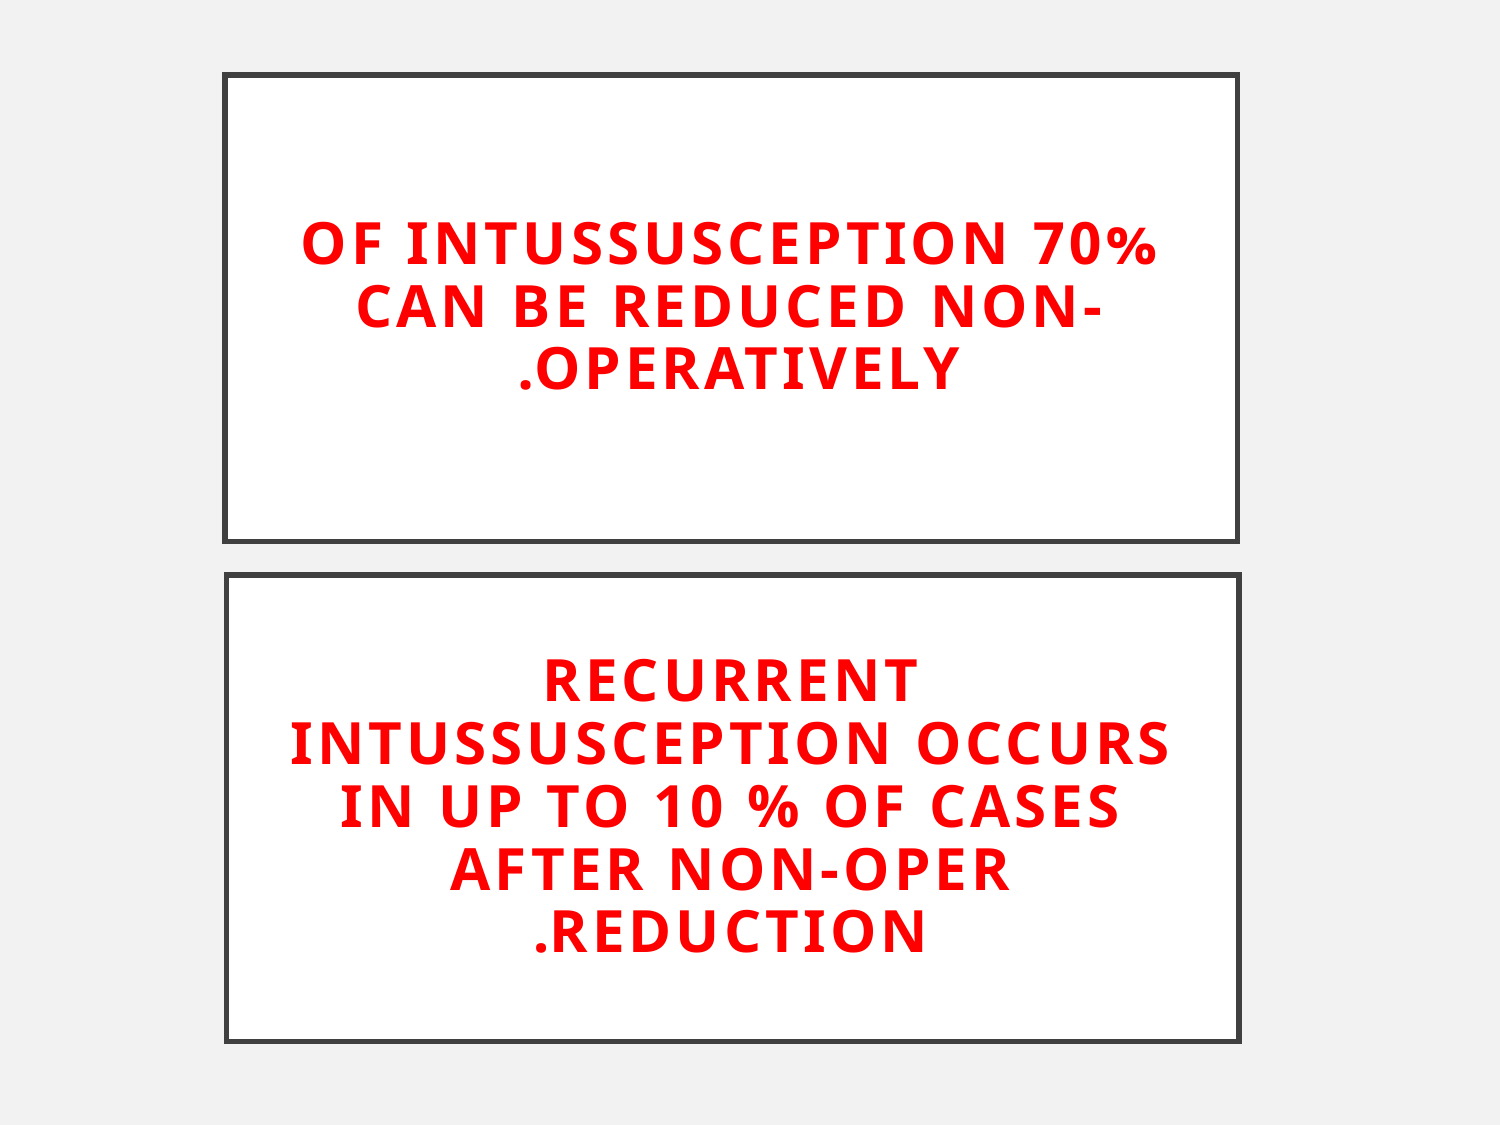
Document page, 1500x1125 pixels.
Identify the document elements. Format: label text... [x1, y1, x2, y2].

text_box Recurrent intussusception occurs in up to 10 % of cases after non-oper reduction. [226, 574, 1239, 1042]
title 70% of intussusception can be reduced non-operatively. [222, 72, 1240, 544]
